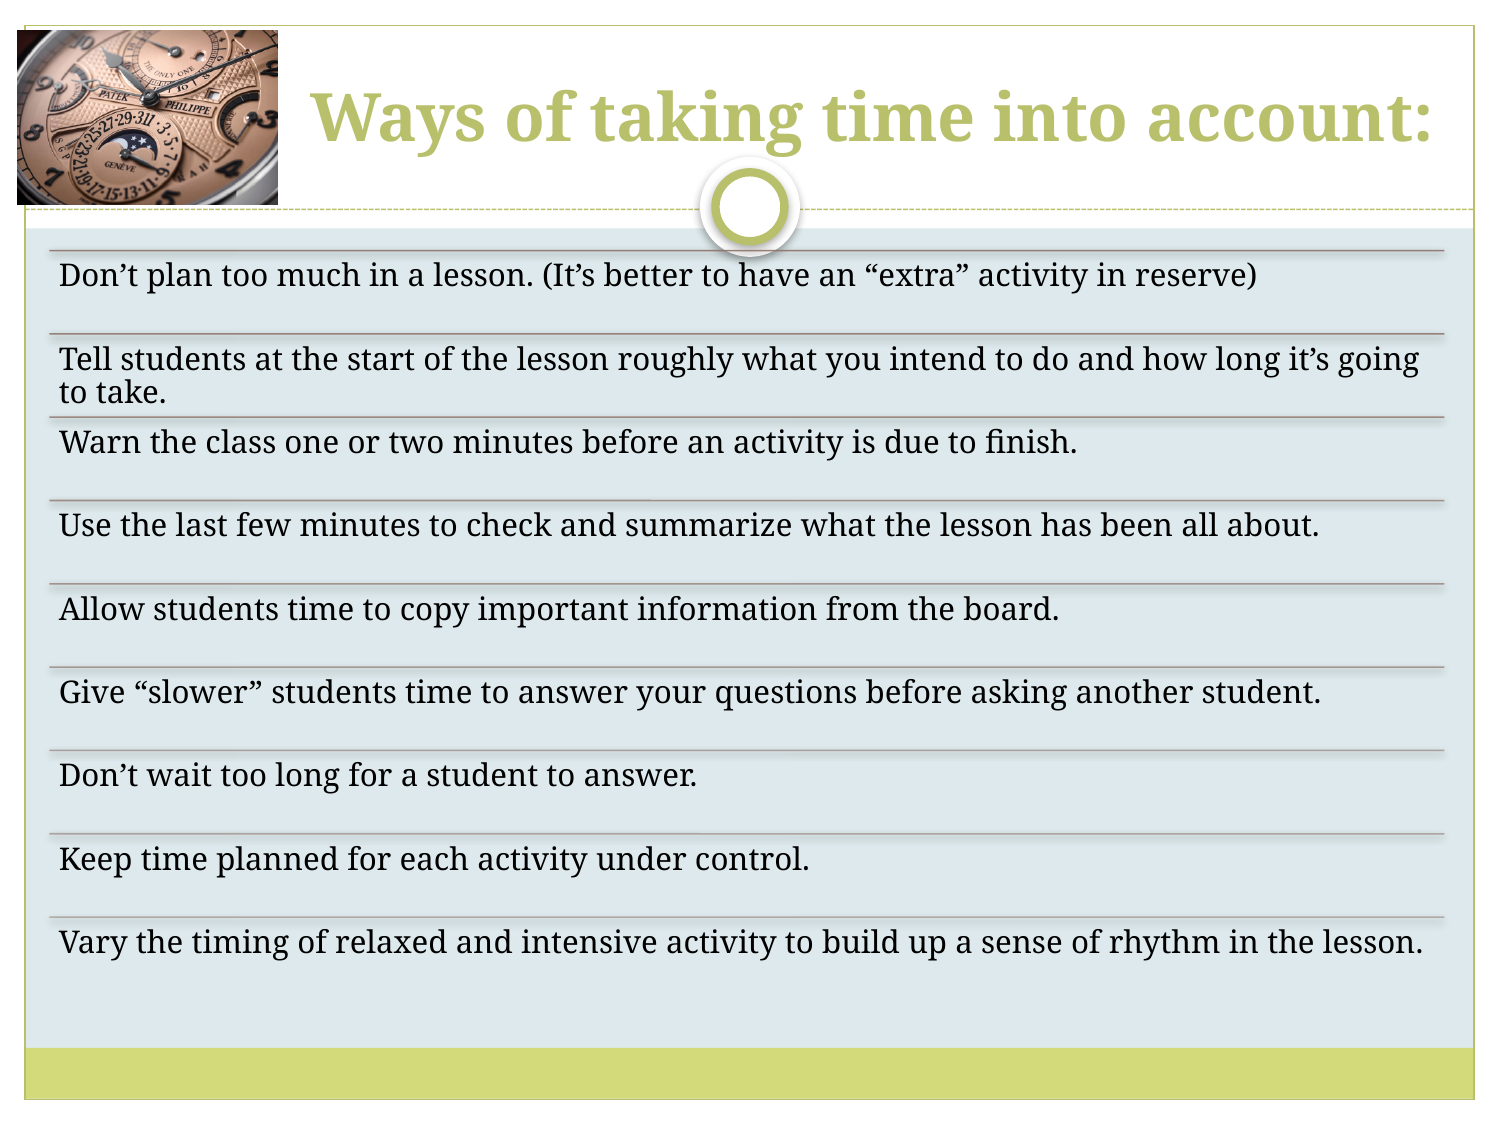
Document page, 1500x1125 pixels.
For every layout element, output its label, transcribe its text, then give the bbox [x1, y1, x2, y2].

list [49, 250, 1445, 1001]
picture [17, 30, 278, 205]
title Ways of taking time into account: [283, 37, 1450, 162]
